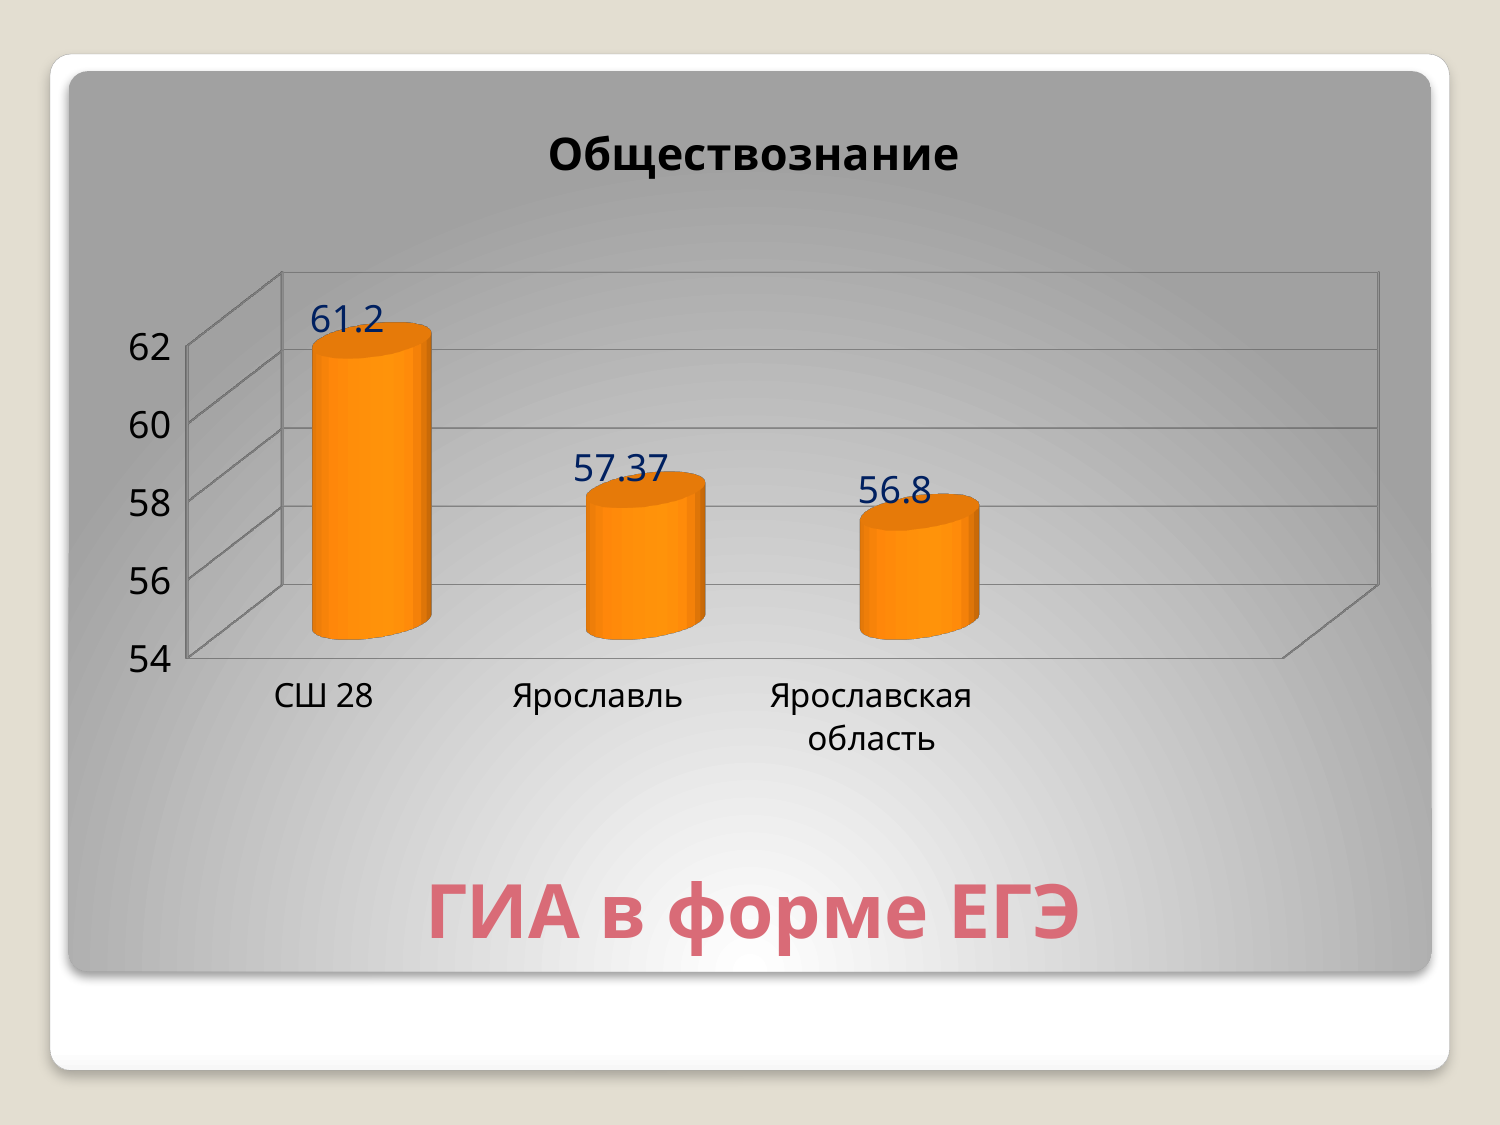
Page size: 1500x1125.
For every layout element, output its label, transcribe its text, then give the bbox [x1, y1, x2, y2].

chart [82, 86, 1426, 775]
title ГИА в форме ЕГЭ [82, 785, 1425, 961]
